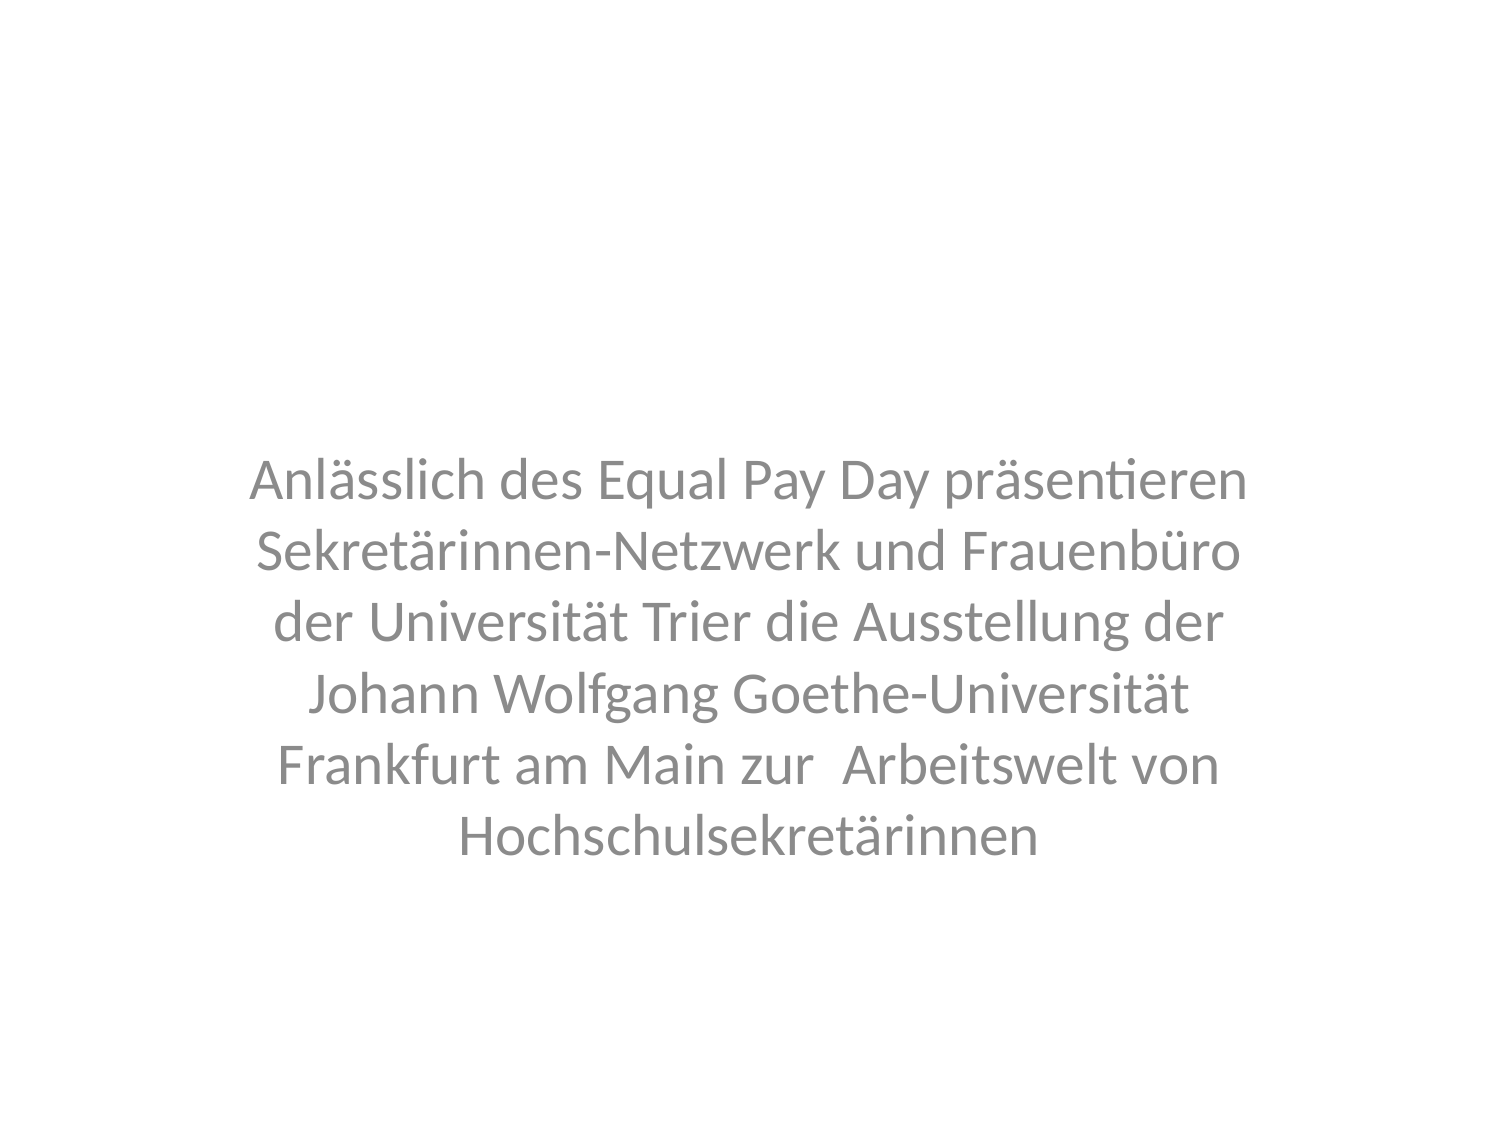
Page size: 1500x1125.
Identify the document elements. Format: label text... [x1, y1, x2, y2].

subtitle Anlässlich des Equal Pay Day präsentieren Sekretärinnen-Netzwerk und Frauenbüro der Universität Trier die Ausstellung der Johann Wolfgang Goethe-Universität Frankfurt am Main zur Arbeitswelt von Hochschulsekretärinnen [225, 432, 1275, 925]
